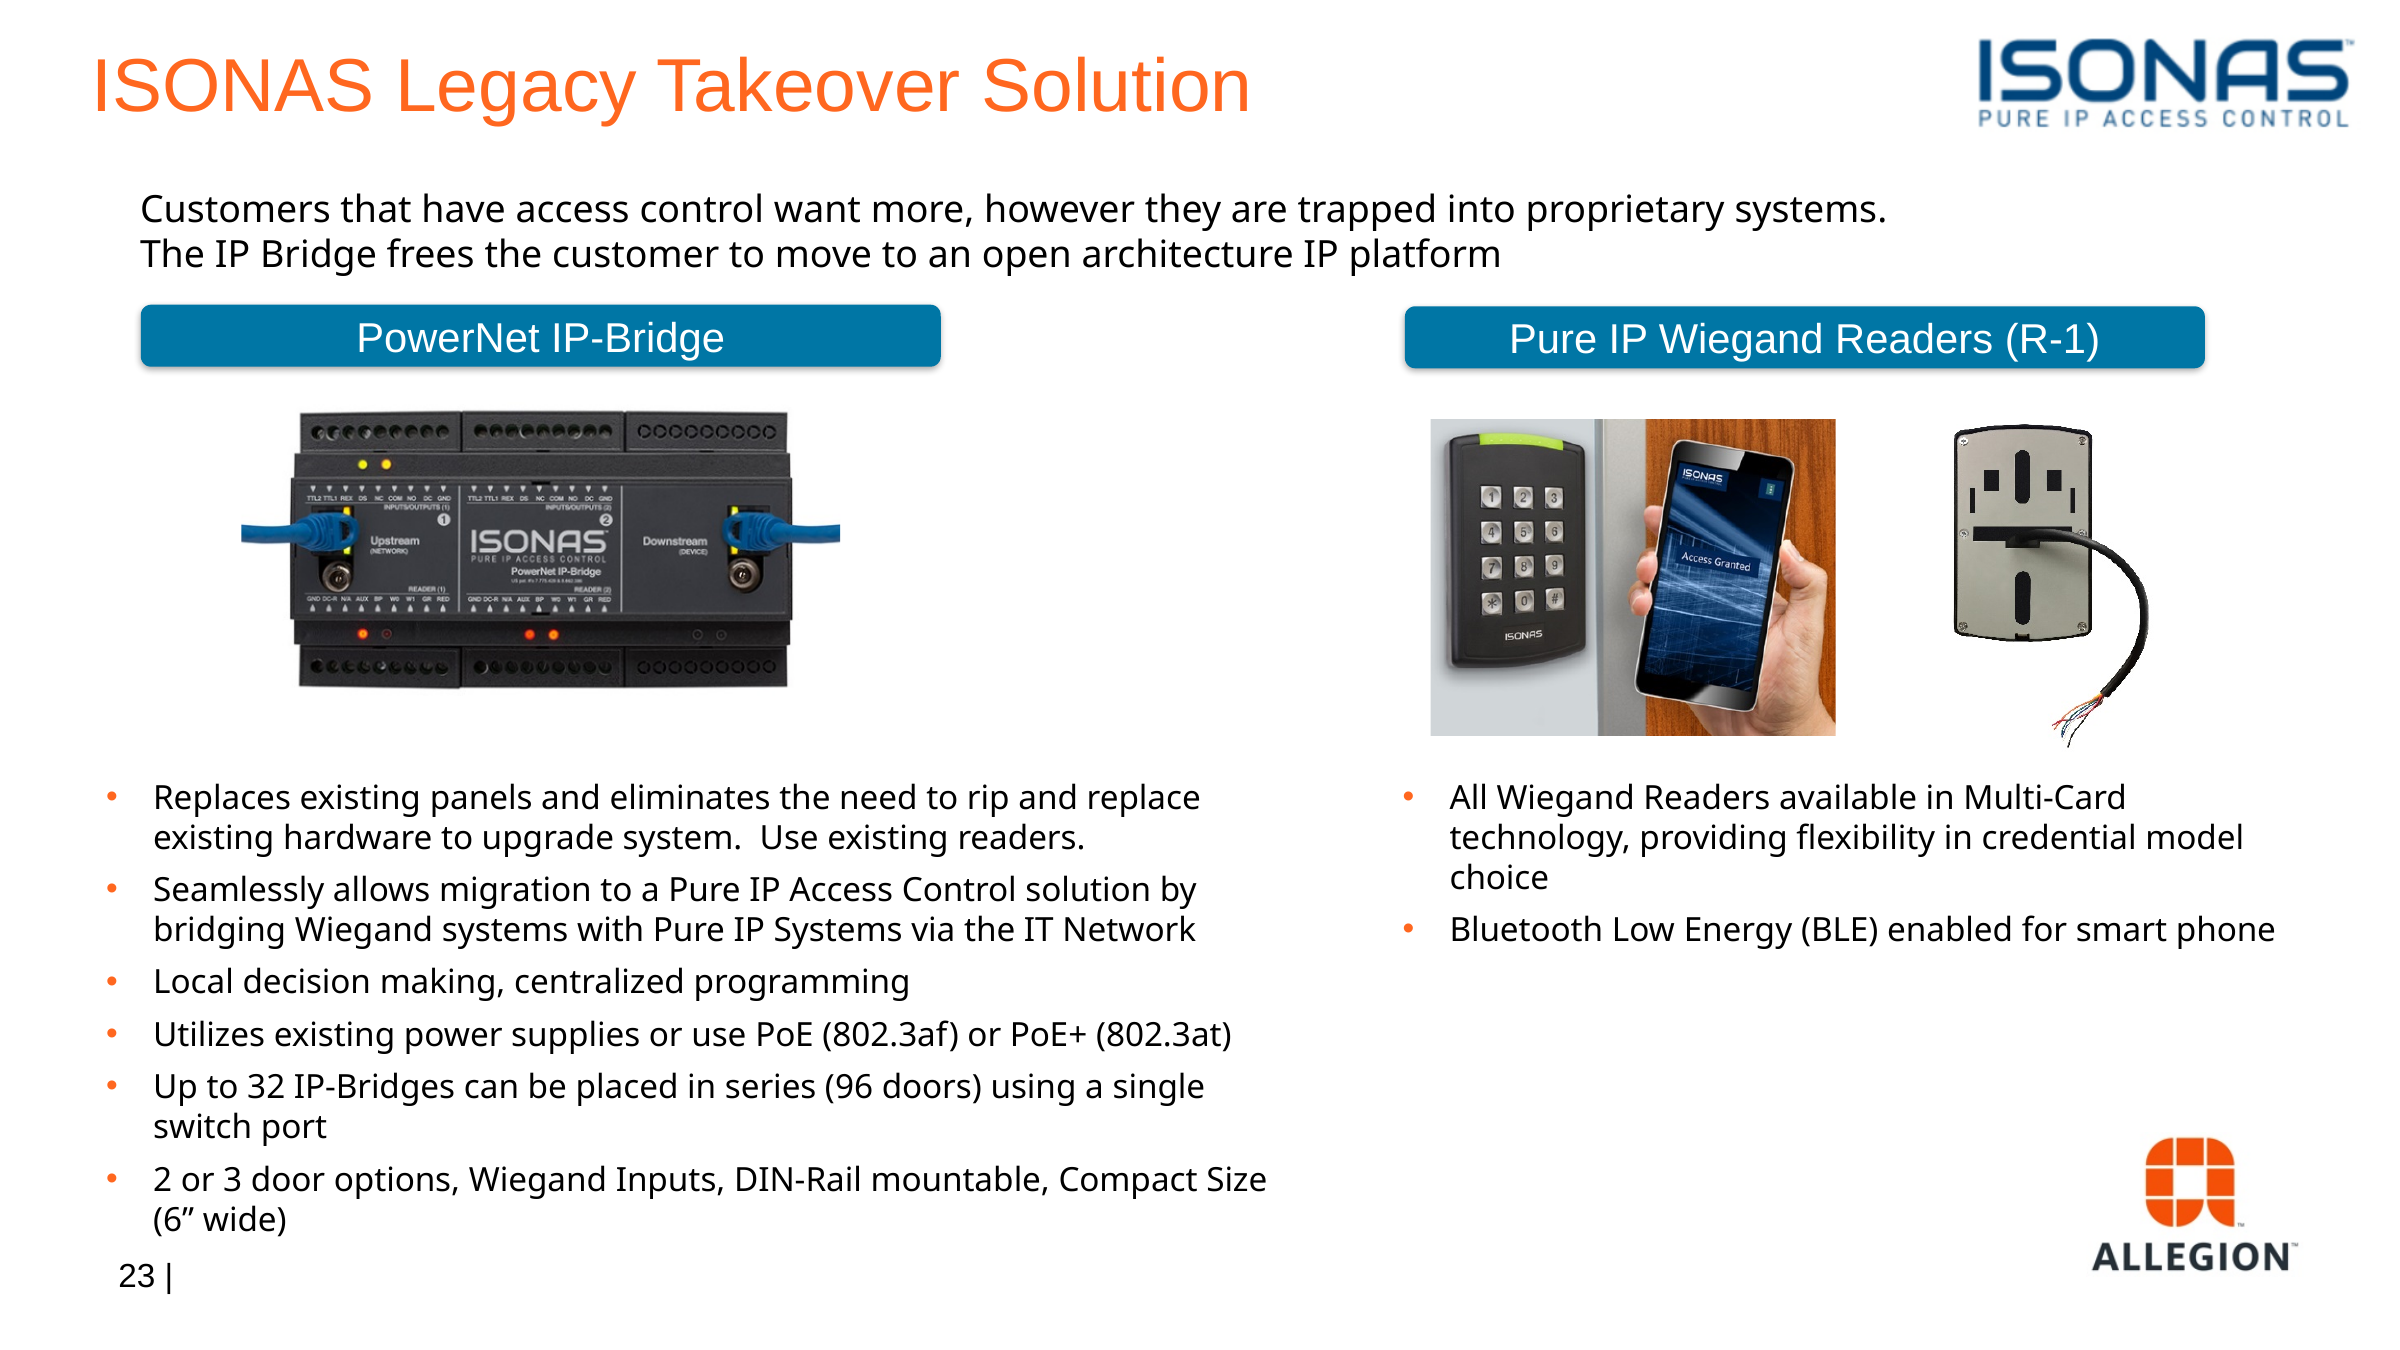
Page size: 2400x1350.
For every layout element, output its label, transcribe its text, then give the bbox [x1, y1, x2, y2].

picture [1921, 419, 2165, 770]
text_box PowerNet IP-Bridge [140, 303, 942, 368]
text_box Pure IP Wiegand Readers (R-1) [1404, 305, 2206, 370]
text_box Replaces existing panels and eliminates the need to rip and replace existing hardware to upgrade system. Use existing readers. Seamlessly allows migration to a Pure IP Access Control solution by bridging Wiegand systems with Pure IP Systems via the IT Network Local decision making, centralized programming Utilizes existing power supplies or use PoE (802.3af) or PoE+ (802.3at) Up to 32 IP-Bridges can be placed in series (96 doors) using a single switch port 2 or 3 door options, Wiegand Inputs, DIN-Rail mountable, Compact Size (6” wide) [91, 768, 1296, 1143]
text_box ISONAS Legacy Takeover Solution [91, 25, 1508, 145]
picture [1430, 419, 1836, 736]
picture [1967, 23, 2367, 143]
picture [2086, 1145, 2304, 1277]
text_box All Wiegand Readers available in Multi-Card technology, providing flexibility in credential model choice Bluetooth Low Energy (BLE) enabled for smart phone [1387, 768, 2306, 1145]
title [120, 59, 2280, 285]
text_box Customers that have access control want more, however they are trapped into proprietary systems. The IP Bridge frees the customer to move to an open architecture IP platform [125, 177, 1988, 298]
picture [241, 377, 841, 711]
